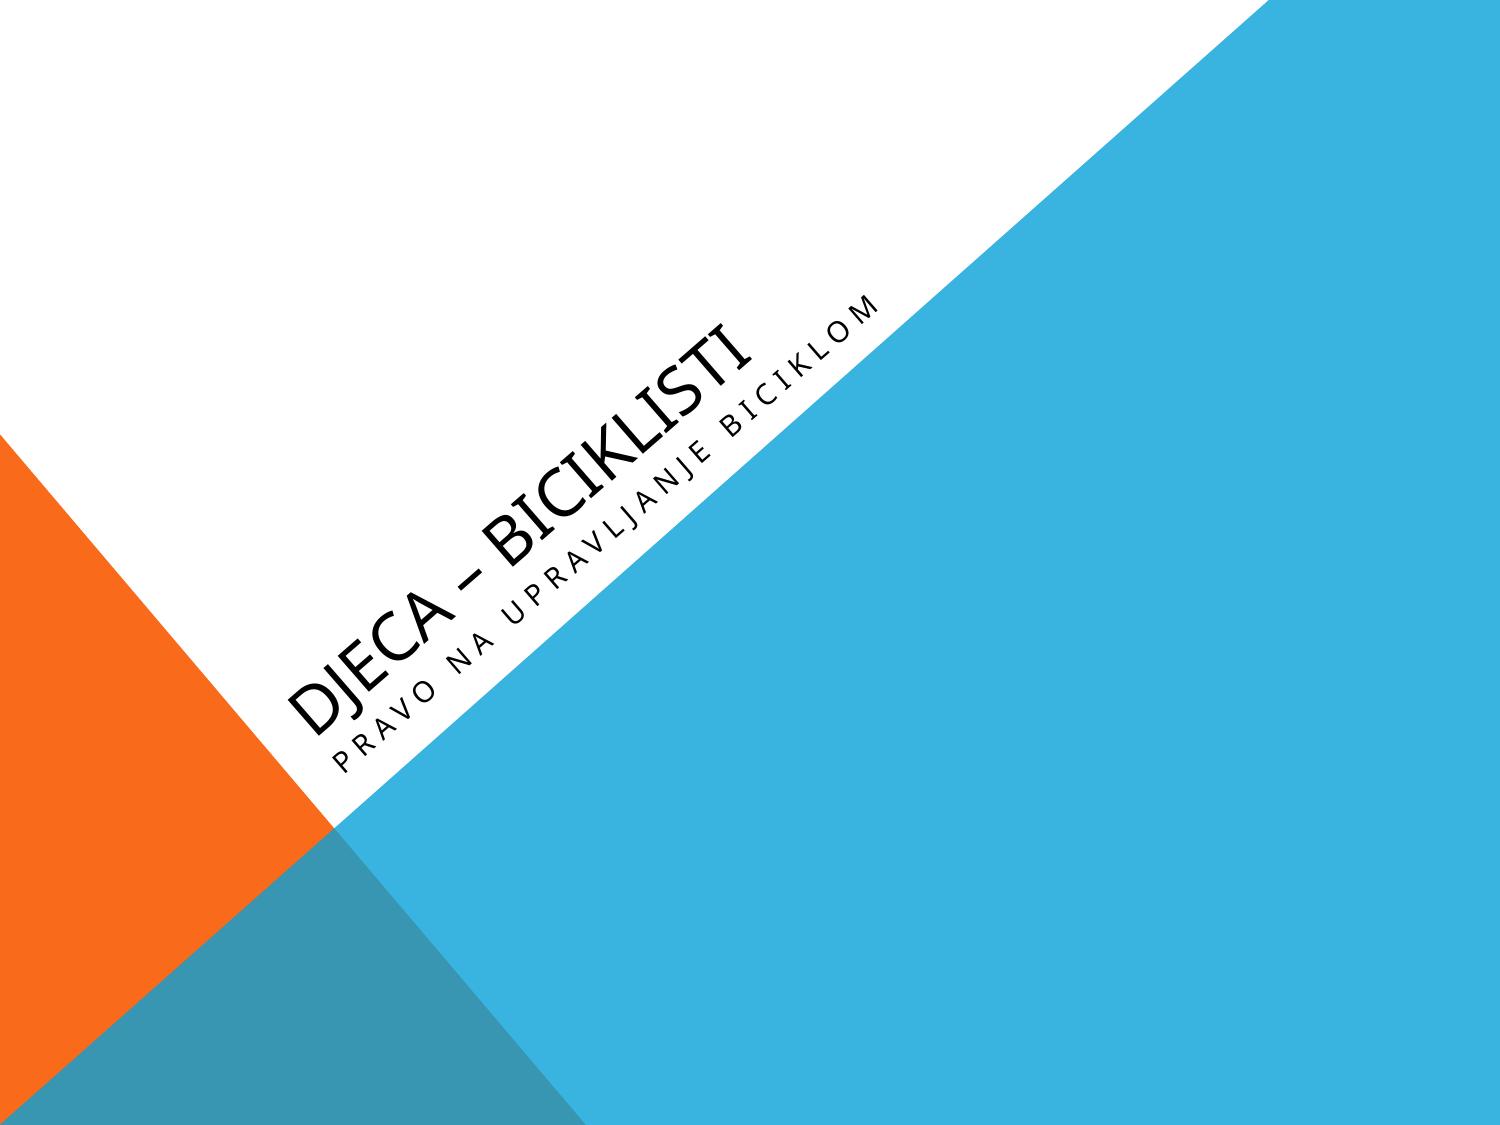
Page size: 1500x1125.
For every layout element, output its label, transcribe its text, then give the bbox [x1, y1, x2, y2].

title Djeca – biciklisti [182, 4, 1012, 761]
subtitle PRAVO NA UPRAVLJANJE BICIKLOM [312, 61, 1154, 804]
